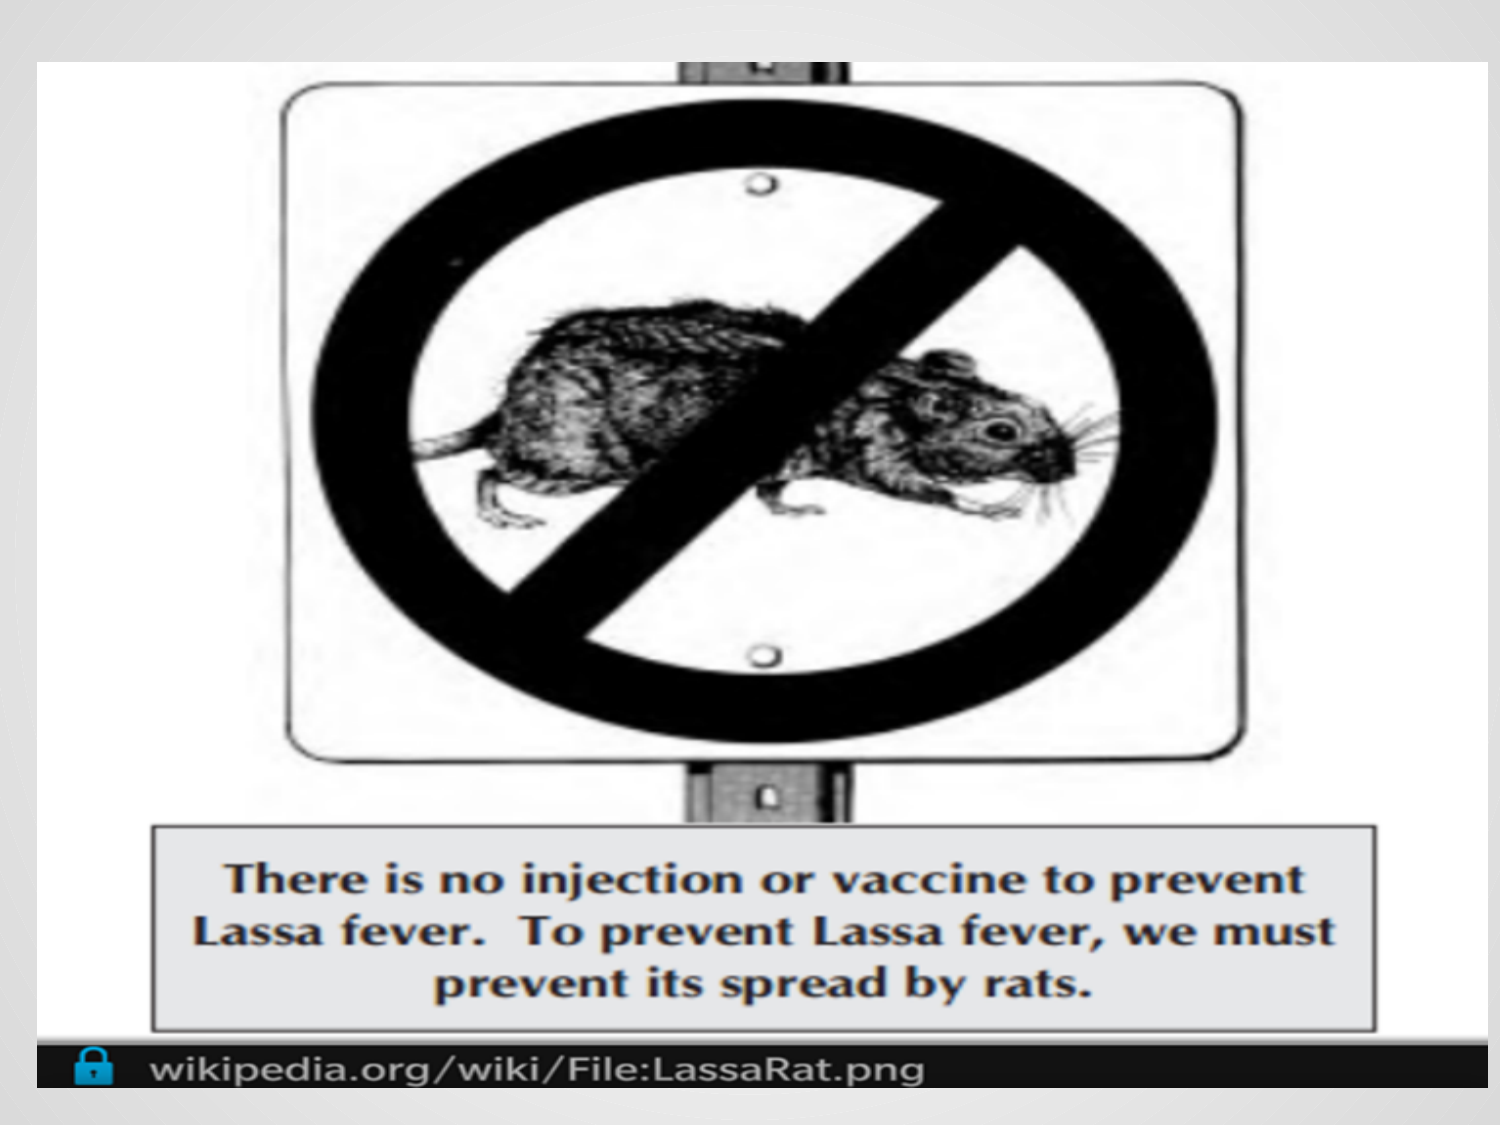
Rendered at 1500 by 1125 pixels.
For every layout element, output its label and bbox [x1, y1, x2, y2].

list [37, 62, 1488, 1088]
